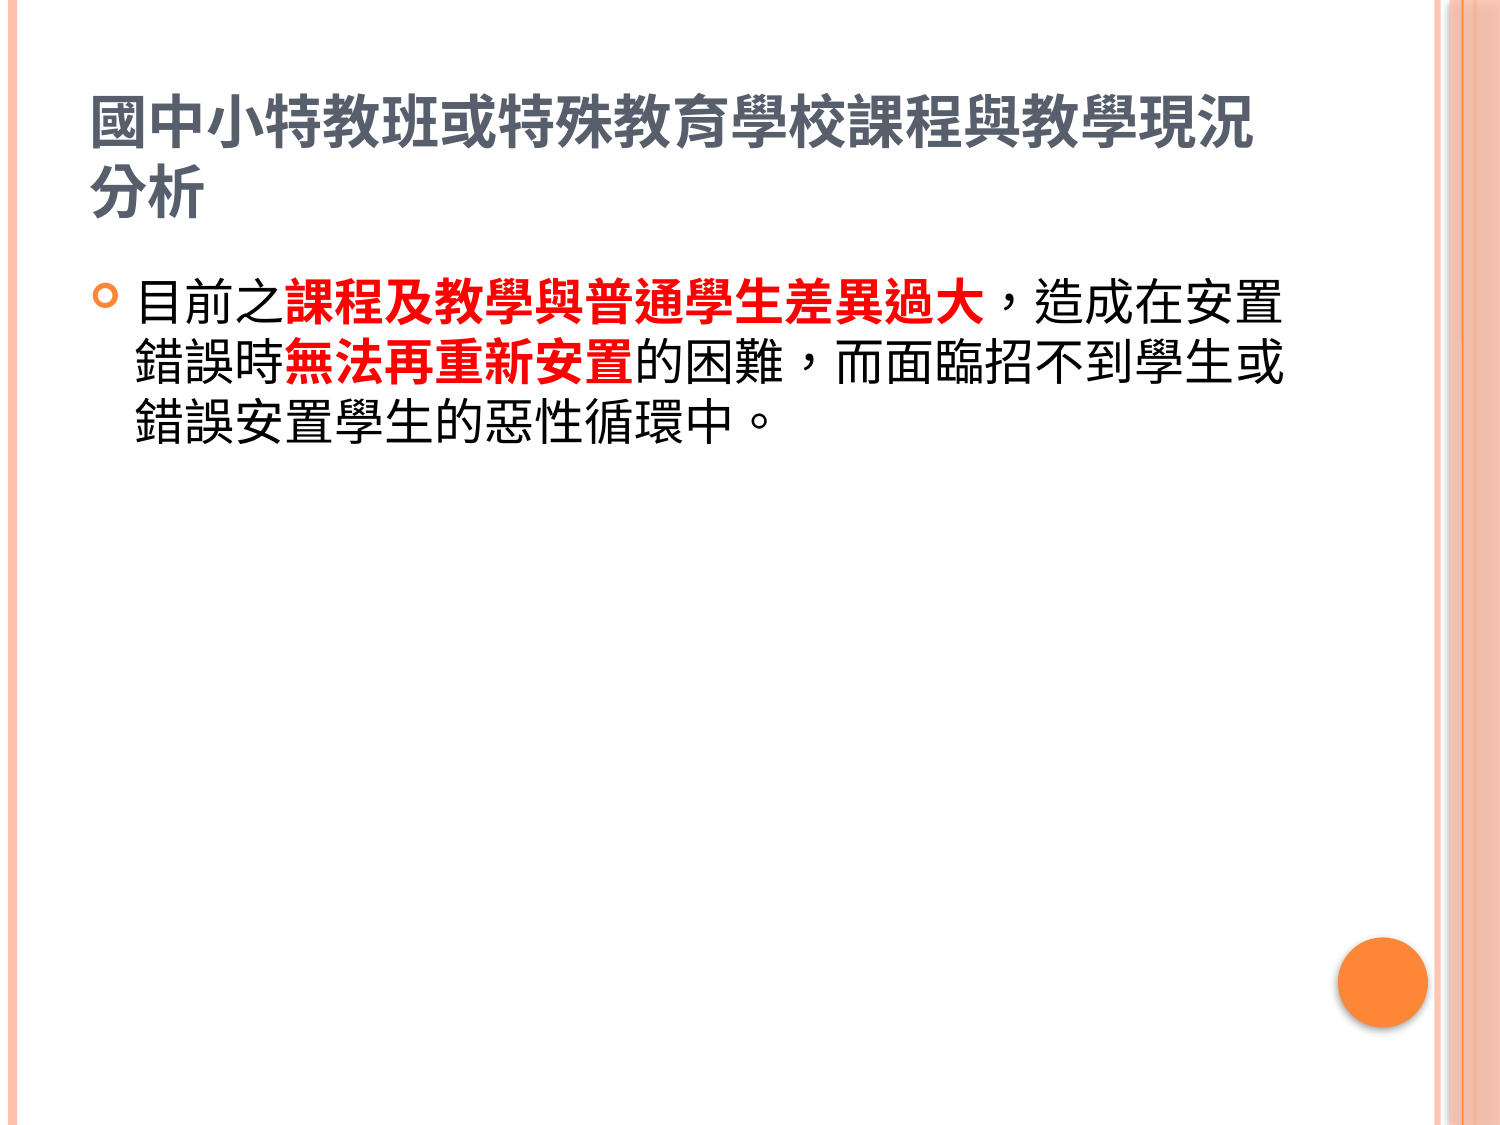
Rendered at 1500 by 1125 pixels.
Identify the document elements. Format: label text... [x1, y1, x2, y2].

title 國中小特教班或特殊教育學校課程與教學現況分析 [75, 45, 1300, 233]
list 目前之課程及教學與普通學生差異過大，造成在安置錯誤時無法再重新安置的困難，而面臨招不到學生或錯誤安置學生的惡性循環中。 [75, 262, 1300, 1062]
